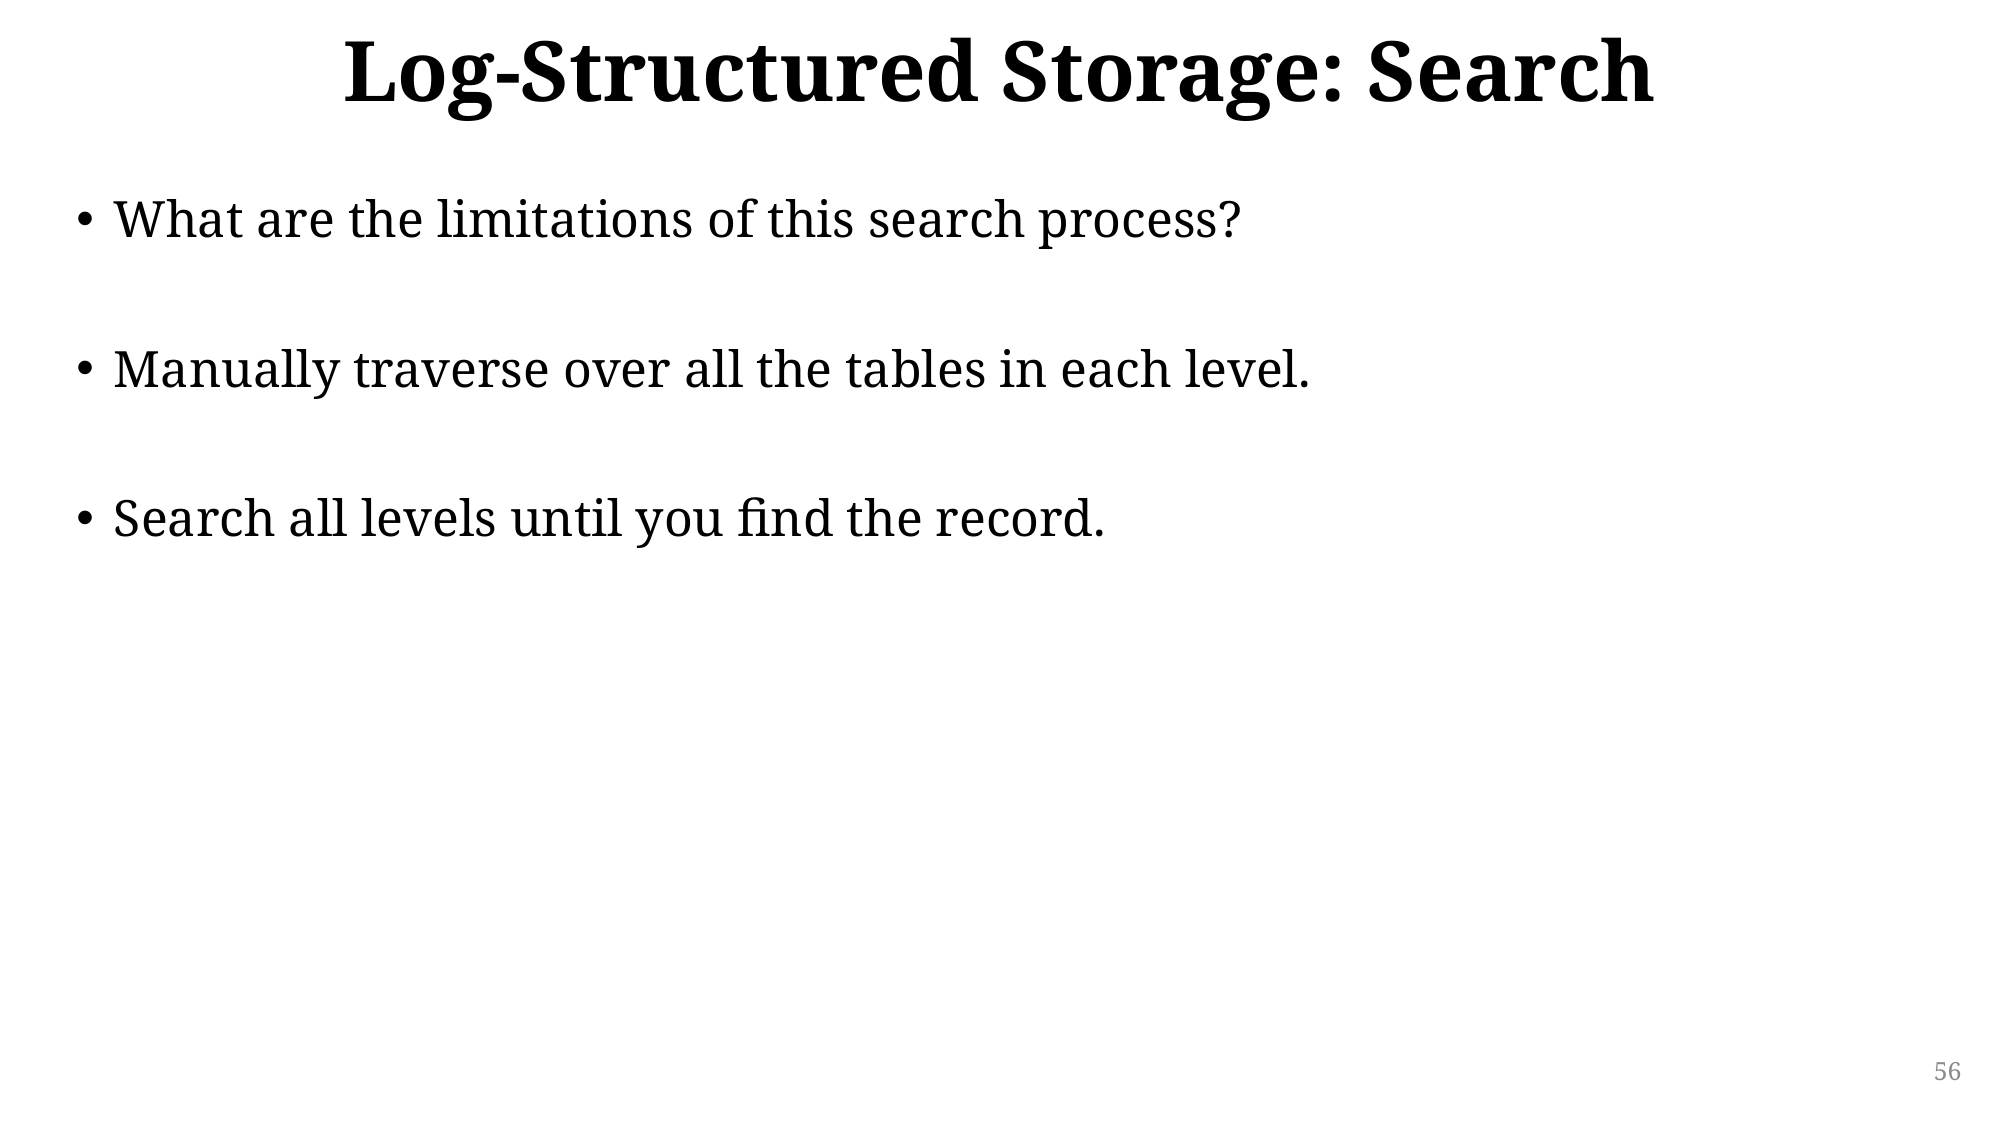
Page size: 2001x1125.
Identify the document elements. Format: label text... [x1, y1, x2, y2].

slide_number 56 [1526, 1042, 1977, 1103]
list What are the limitations of this search process? Manually traverse over all the tables in each level. Search all levels until you find the record. [61, 186, 2000, 1125]
text_box Log-Structured Storage: Search [137, 0, 1863, 149]
